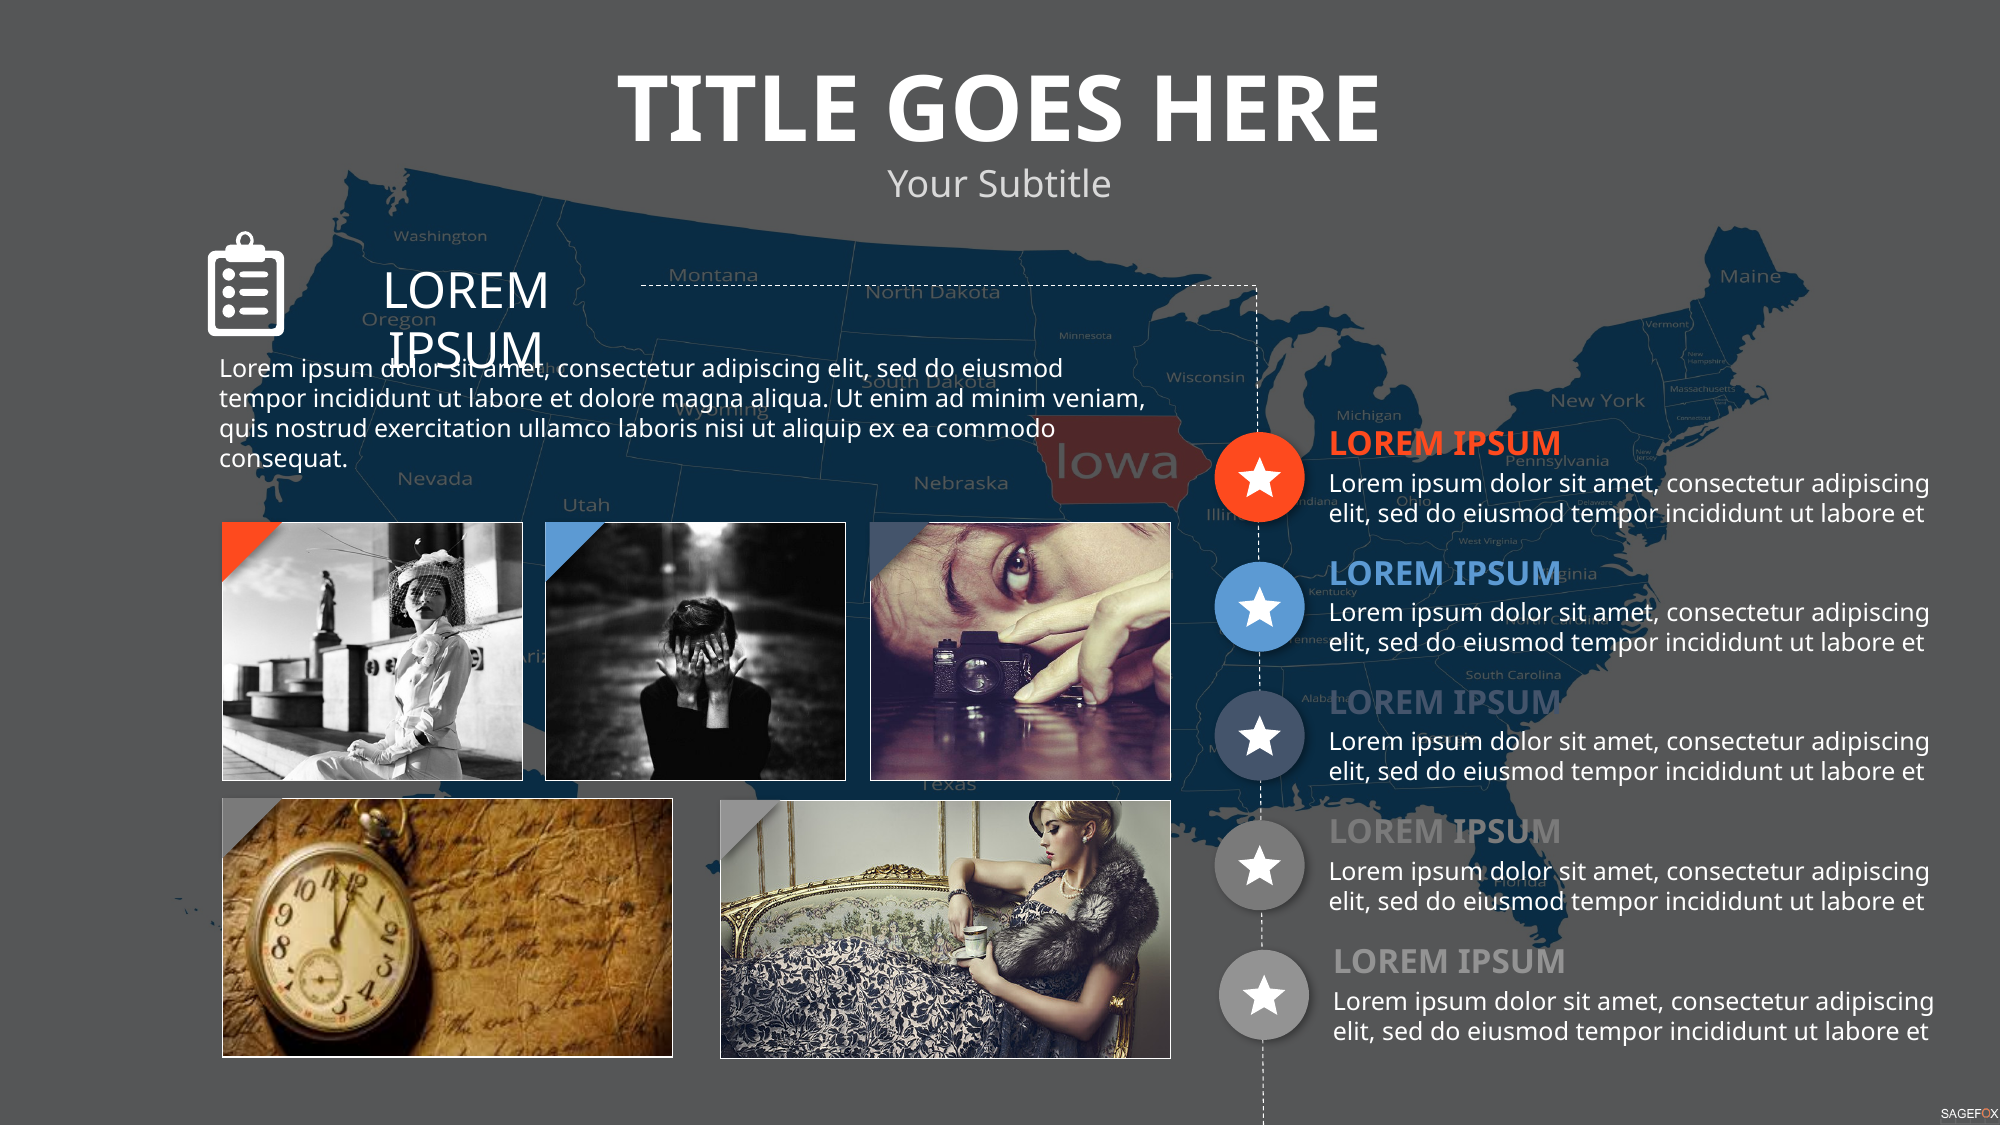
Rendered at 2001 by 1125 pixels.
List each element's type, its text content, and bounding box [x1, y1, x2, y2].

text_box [1214, 561, 1305, 652]
text_box [719, 798, 783, 863]
picture [1940, 0, 2001, 1125]
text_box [1218, 949, 1309, 1040]
text_box Lorem ipsum dolor sit amet, consectetur adipiscing elit, sed do eiusmod tempor incididunt ut labore et dolore magna aliqua. Ut enim ad minim veniam, quis nostrud exercitation ullamco laboris nisi ut aliquip ex ea commodo consequat. [204, 344, 1168, 480]
text_box [544, 521, 608, 585]
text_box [1256, 781, 1264, 820]
text_box LOREM IPSUM Lorem ipsum dolor sit amet, consectetur adipiscing elit, sed do eiusmod tempor incididunt ut labore et [1318, 805, 1953, 921]
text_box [1214, 820, 1305, 911]
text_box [1214, 432, 1305, 523]
text_box [719, 799, 1171, 1060]
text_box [1256, 911, 1264, 949]
text_box LOREM IPSUM Lorem ipsum dolor sit amet, consectetur adipiscing elit, sed do eiusmod tempor incididunt ut labore et [1318, 546, 1953, 662]
text_box [221, 521, 523, 782]
text_box [221, 797, 285, 861]
text_box [221, 798, 673, 1058]
text_box LOREM IPSUM [292, 250, 642, 344]
text_box [545, 521, 847, 782]
text_box [221, 521, 285, 585]
text_box LOREM IPSUM Lorem ipsum dolor sit amet, consectetur adipiscing elit, sed do eiusmod tempor incididunt ut labore et [1322, 935, 1958, 1050]
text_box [1256, 652, 1264, 690]
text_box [1256, 523, 1264, 561]
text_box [1214, 690, 1305, 781]
text_box LOREM IPSUM Lorem ipsum dolor sit amet, consectetur adipiscing elit, sed do eiusmod tempor incididunt ut labore et [1318, 417, 1953, 533]
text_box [1256, 1040, 1264, 1125]
text_box LOREM IPSUM Lorem ipsum dolor sit amet, consectetur adipiscing elit, sed do eiusmod tempor incididunt ut labore et [1318, 675, 1953, 791]
text_box [868, 521, 933, 585]
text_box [207, 231, 285, 337]
text_box [869, 521, 1171, 782]
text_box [1256, 287, 1264, 432]
text_box TITLE GOES HERE Your Subtitle [548, 42, 1452, 212]
